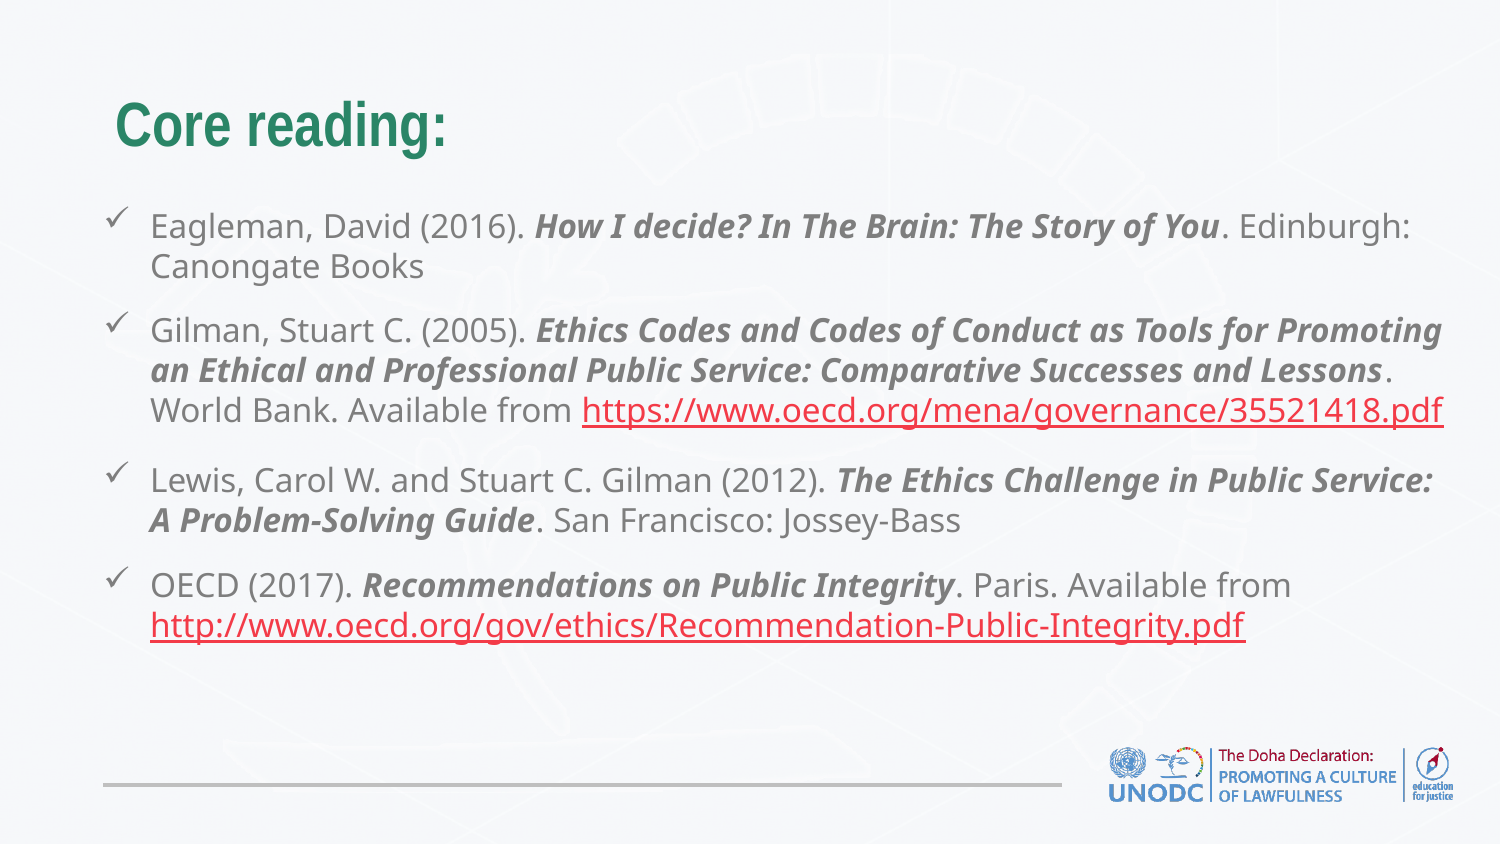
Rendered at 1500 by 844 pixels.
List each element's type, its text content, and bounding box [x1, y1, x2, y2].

text_box Eagleman, David (2016). How I decide? In The Brain: The Story of You. Edinburgh: Canongate Books Gilman, Stuart C. (2005). Ethics Codes and Codes of Conduct as Tools for Promoting an Ethical and Professional Public Service: Comparative Successes and Lessons. World Bank. Available from https://www.oecd.org/mena/governance/35521418.pdf Lewis, Carol W. and Stuart C. Gilman (2012). The Ethics Challenge in Public Service: A Problem-Solving Guide. San Francisco: Jossey-Bass OECD (2017). Recommendations on Public Integrity. Paris. Available from http://www.oecd.org/gov/ethics/Recommendation-Public-Integrity.pdf [88, 197, 1471, 657]
title Core reading: [103, 44, 1397, 197]
picture [1109, 747, 1453, 802]
